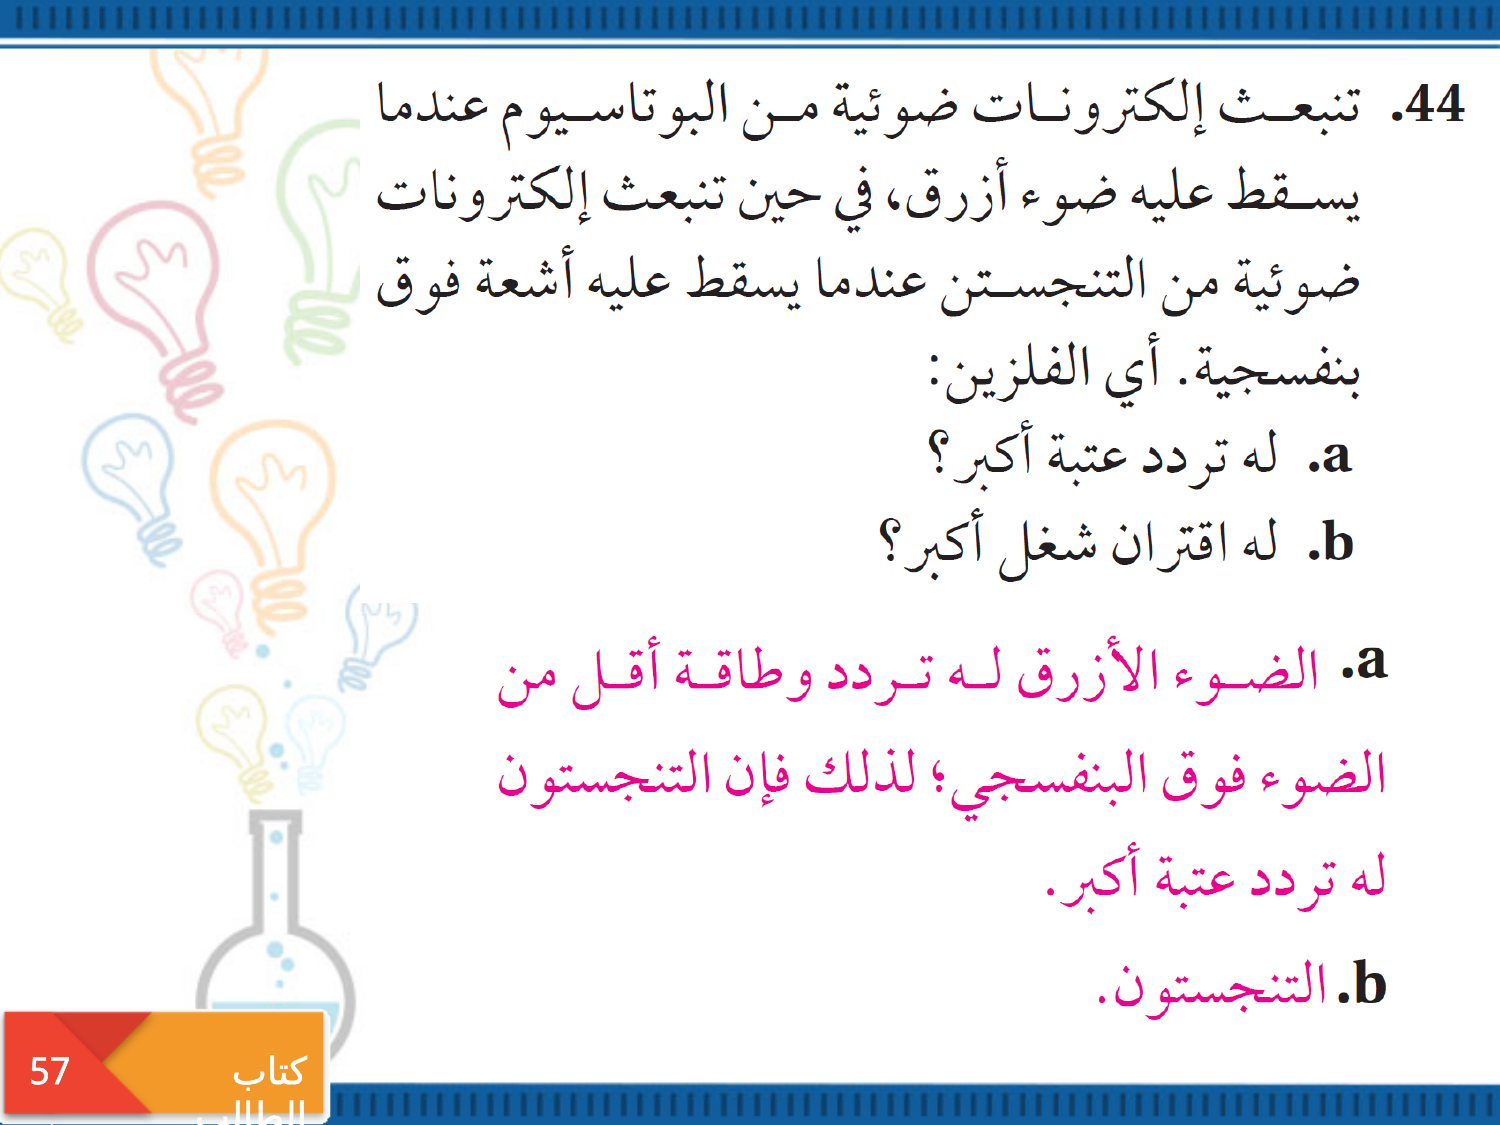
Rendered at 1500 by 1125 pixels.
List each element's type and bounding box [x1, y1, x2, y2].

text_box [0, 1005, 336, 1125]
picture [0, 0, 1500, 1125]
